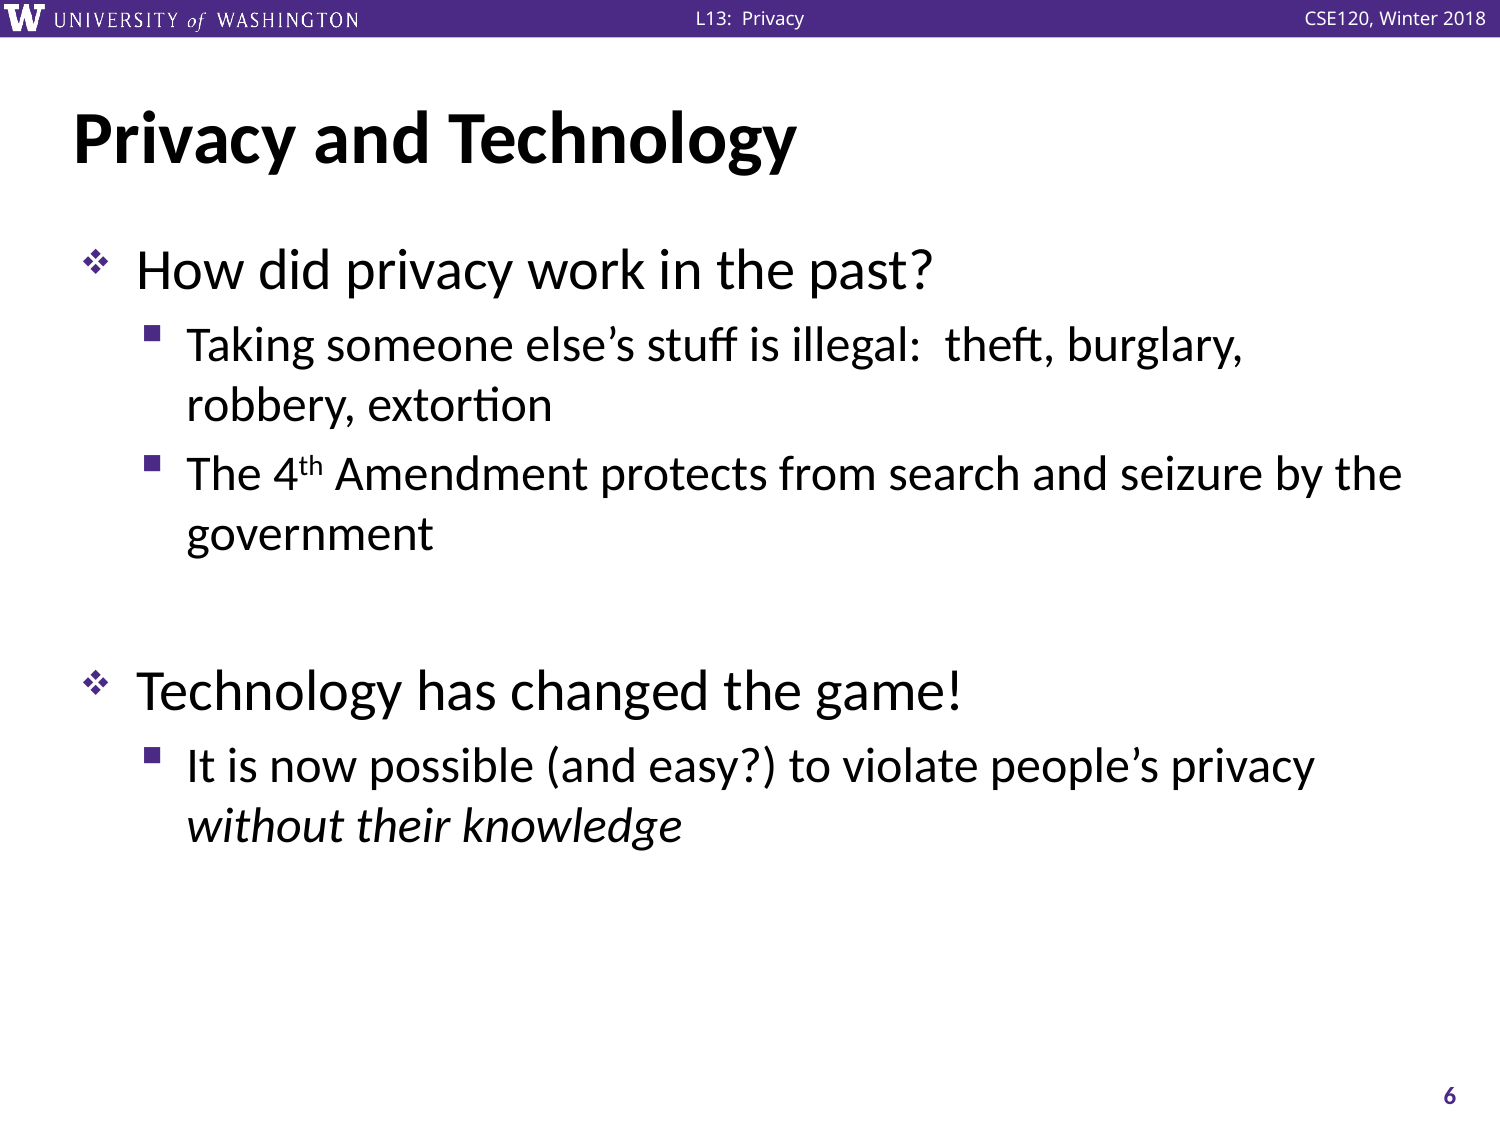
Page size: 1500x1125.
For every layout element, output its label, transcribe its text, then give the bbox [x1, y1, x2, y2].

picture [4, 4, 358, 32]
list How did privacy work in the past? Taking someone else’s stuff is illegal: theft, burglary, robbery, extortion The 4th Amendment protects from search and seizure by the government Technology has changed the game! It is now possible (and easy?) to violate people’s privacy without their knowledge [64, 223, 1438, 1040]
slide_number 6 [1400, 1065, 1500, 1125]
title Privacy and Technology [58, 71, 1438, 197]
